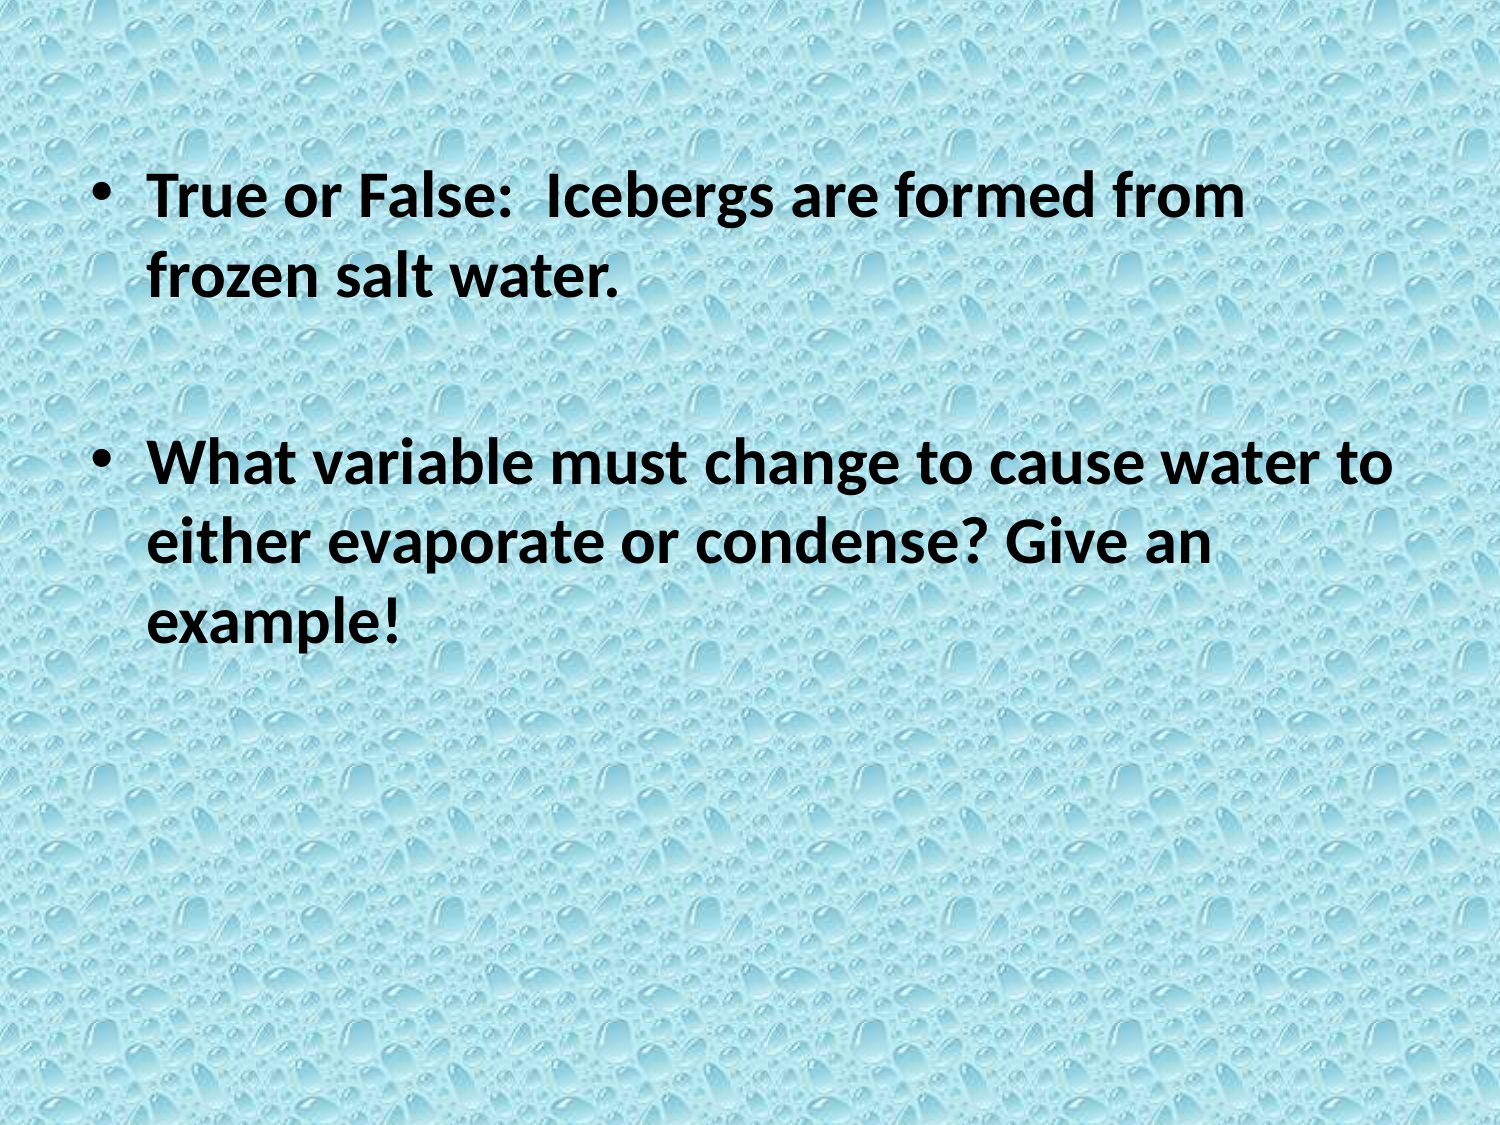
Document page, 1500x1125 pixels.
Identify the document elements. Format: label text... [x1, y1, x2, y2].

list True or False: Icebergs are formed from frozen salt water. What variable must change to cause water to either evaporate or condense? Give an example! [75, 50, 1425, 1005]
picture [0, 0, 1500, 1125]
